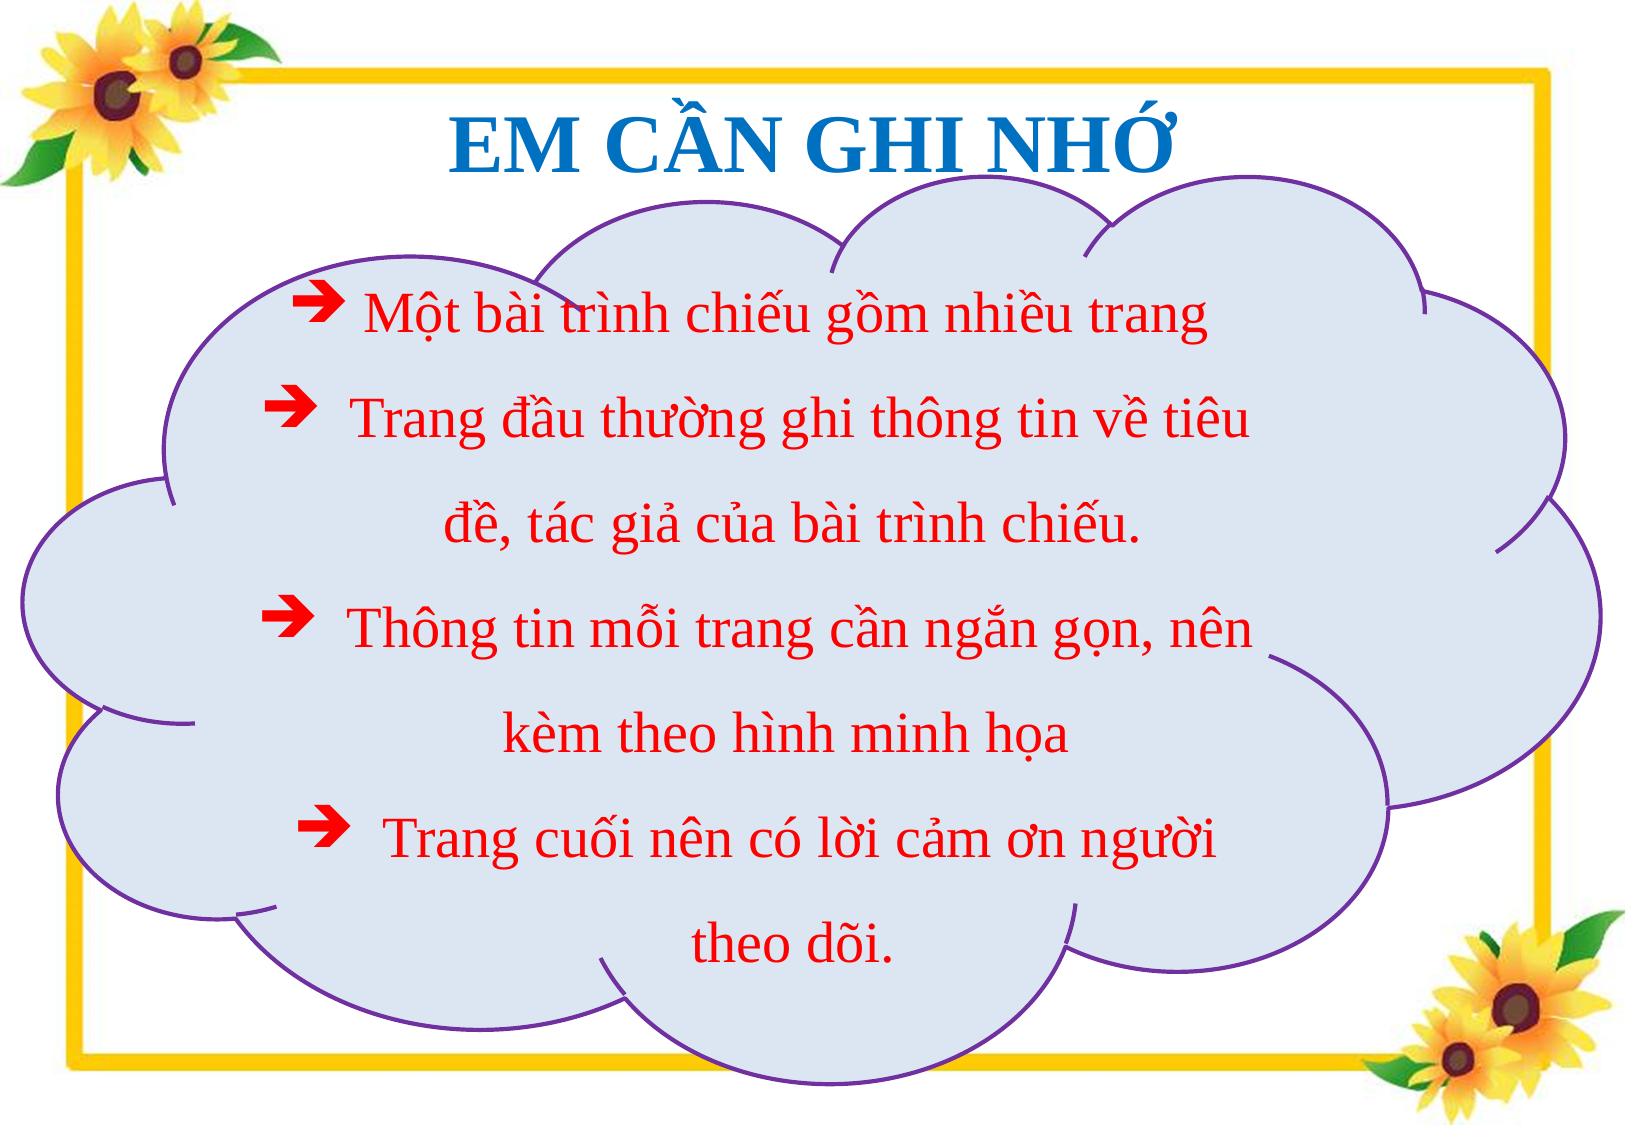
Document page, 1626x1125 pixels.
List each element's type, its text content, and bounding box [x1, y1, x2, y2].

text_box Một bài trình chiếu gồm nhiều trang Trang đầu thường ghi thông tin về tiêu đề, tác giả của bài trình chiếu. Thông tin mỗi trang cần ngắn gọn, nên kèm theo hình minh họa Trang cuối nên có lời cảm ơn người theo dõi. [20, 174, 1603, 1087]
picture [0, 0, 1626, 1125]
title EM CẦN GHI NHỚ [81, 45, 1544, 233]
